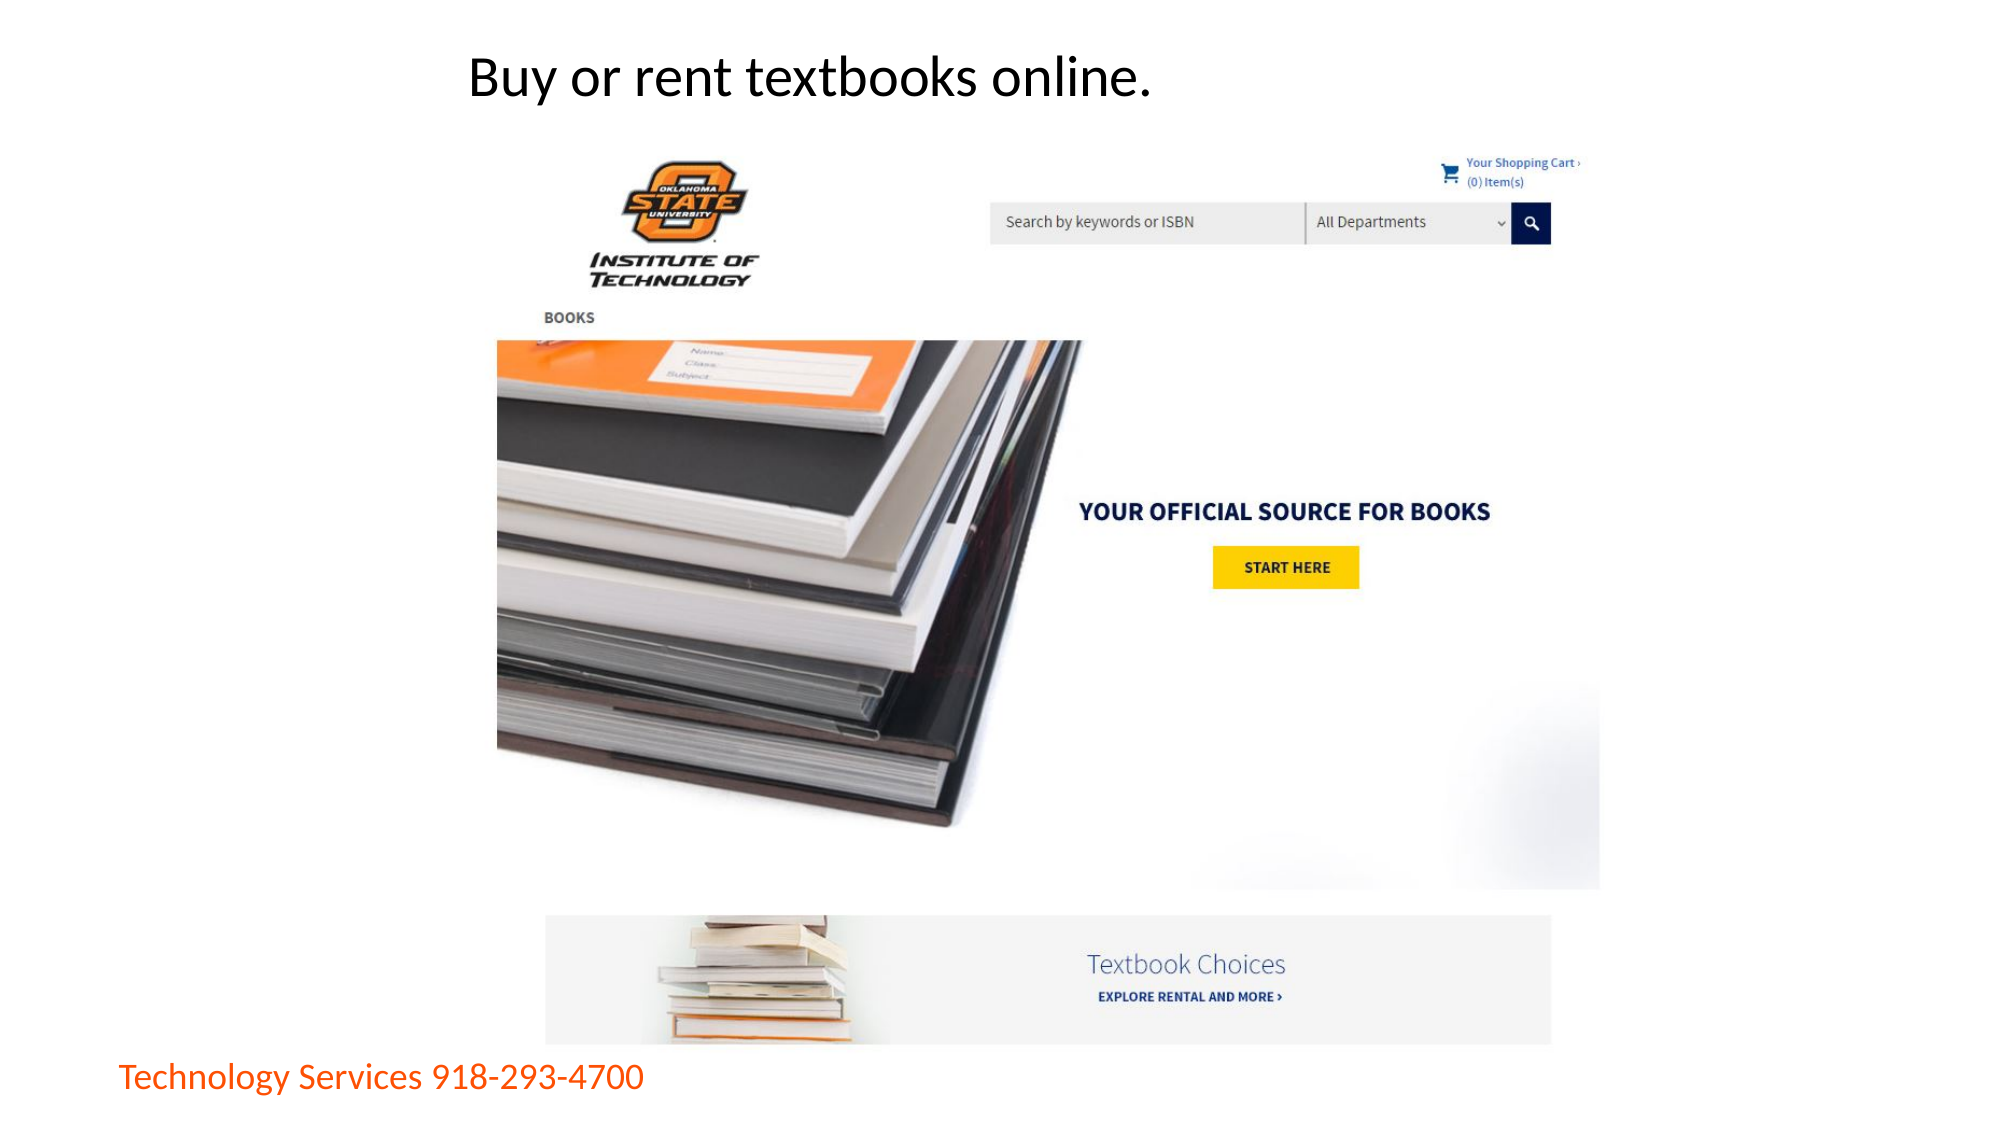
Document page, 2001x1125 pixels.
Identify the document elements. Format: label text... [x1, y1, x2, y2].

text_box Technology Services 918-293-4700 [103, 1044, 735, 1105]
picture [468, 139, 1620, 1065]
text_box Buy or rent textbooks online. [453, 30, 1627, 115]
